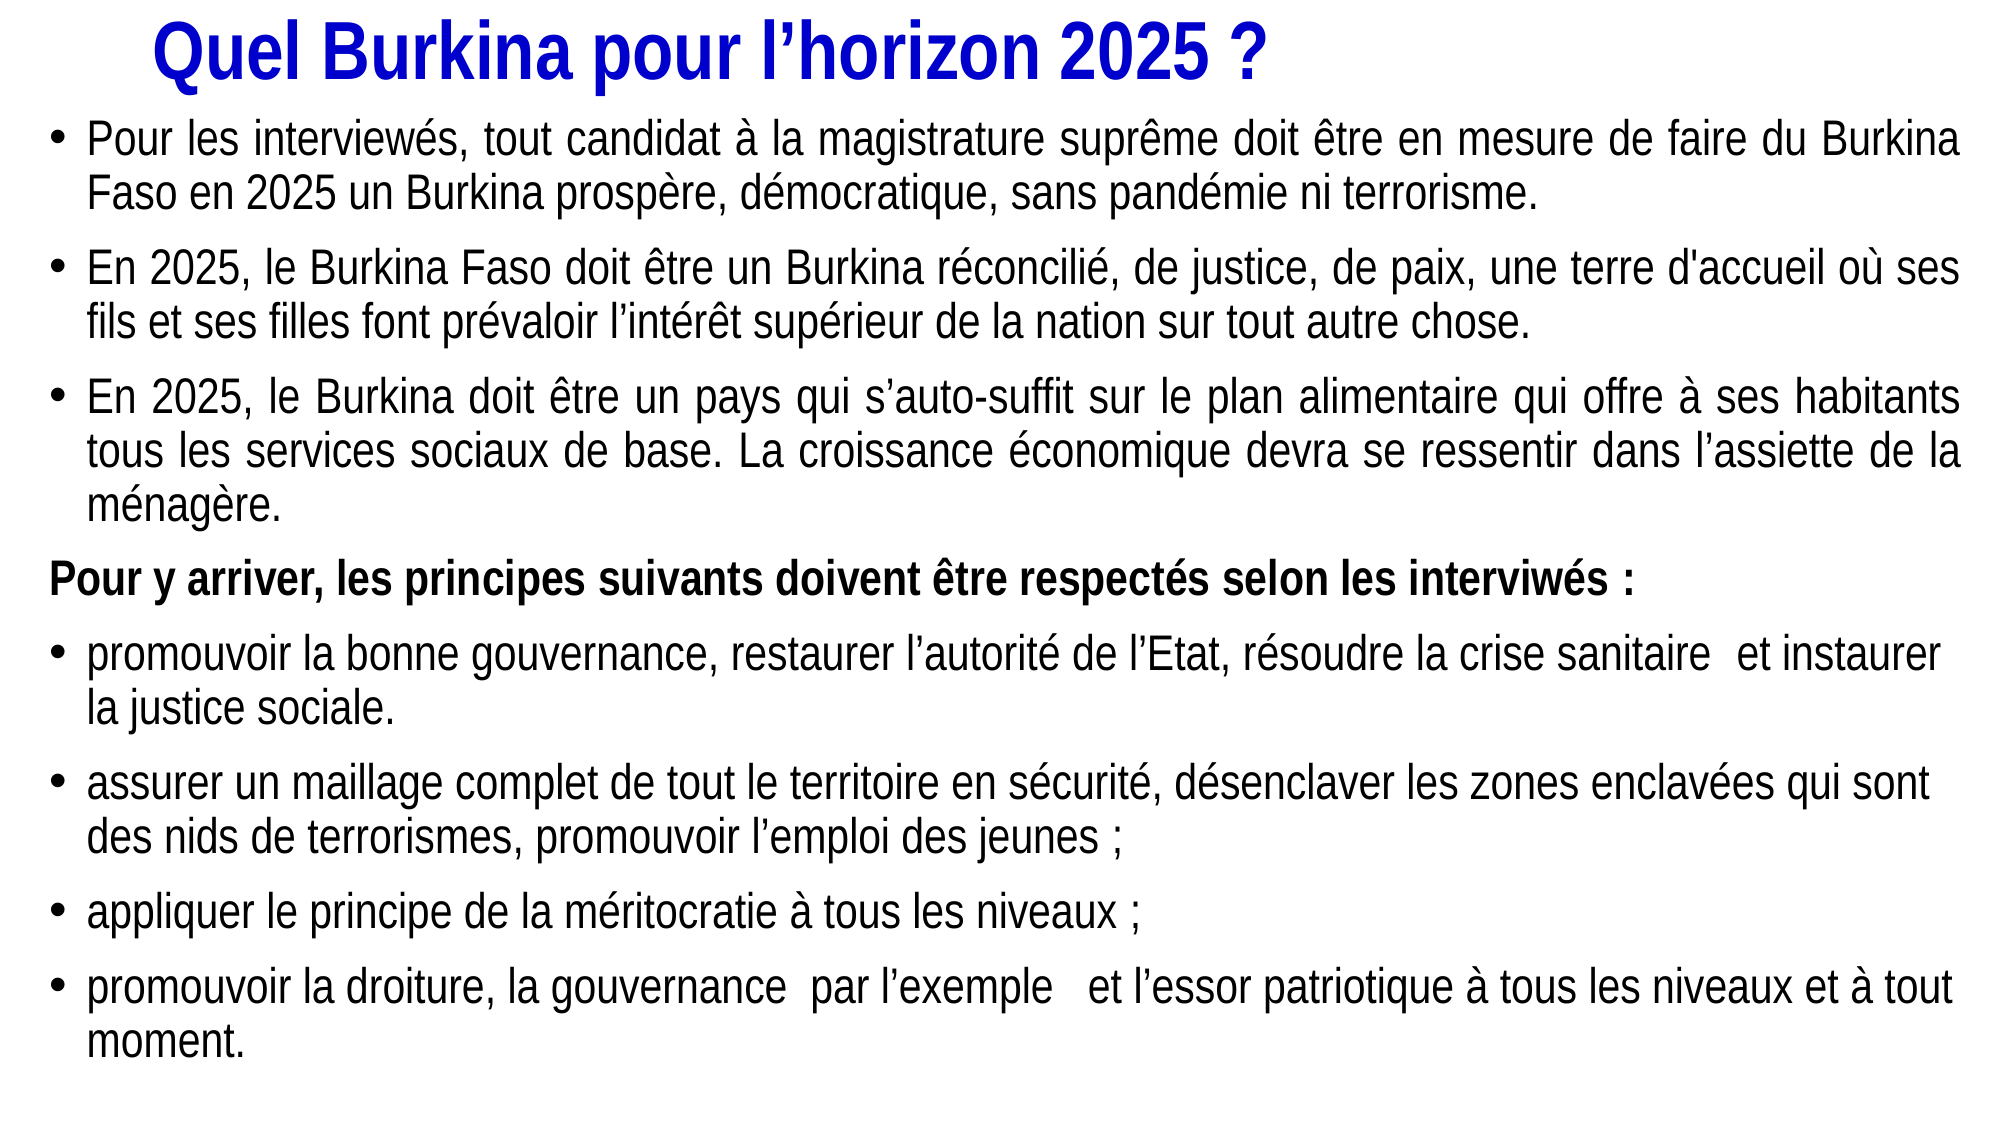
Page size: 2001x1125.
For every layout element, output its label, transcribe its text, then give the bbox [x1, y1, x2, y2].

title Quel Burkina pour l’horizon 2025 ? [137, 0, 1863, 104]
list Pour les interviewés, tout candidat à la magistrature suprême doit être en mesure de faire du Burkina Faso en 2025 un Burkina prospère, démocratique, sans pandémie ni terrorisme. En 2025, le Burkina Faso doit être un Burkina réconcilié, de justice, de paix, une terre d'accueil où ses fils et ses filles font prévaloir l’intérêt supérieur de la nation sur tout autre chose. En 2025, le Burkina doit être un pays qui s’auto-suffit sur le plan alimentaire qui offre à ses habitants tous les services sociaux de base. La croissance économique devra se ressentir dans l’assiette de la ménagère. Pour y arriver, les principes suivants doivent être respectés selon les interviwés : promouvoir la bonne gouvernance, restaurer l’autorité de l’Etat, résoudre la crise sanitaire et instaurer la justice sociale. assurer un maillage complet de tout le territoire en sécurité, désenclaver les zones enclavées qui sont des nids de terrorismes, promouvoir l’emploi des jeunes ; appliquer le principe de la méritocratie à tous les niveaux ; promouvoir la droiture, la gouvernance par l’exemple et l’essor patriotique à tous les niveaux et à tout moment. [34, 104, 1978, 895]
